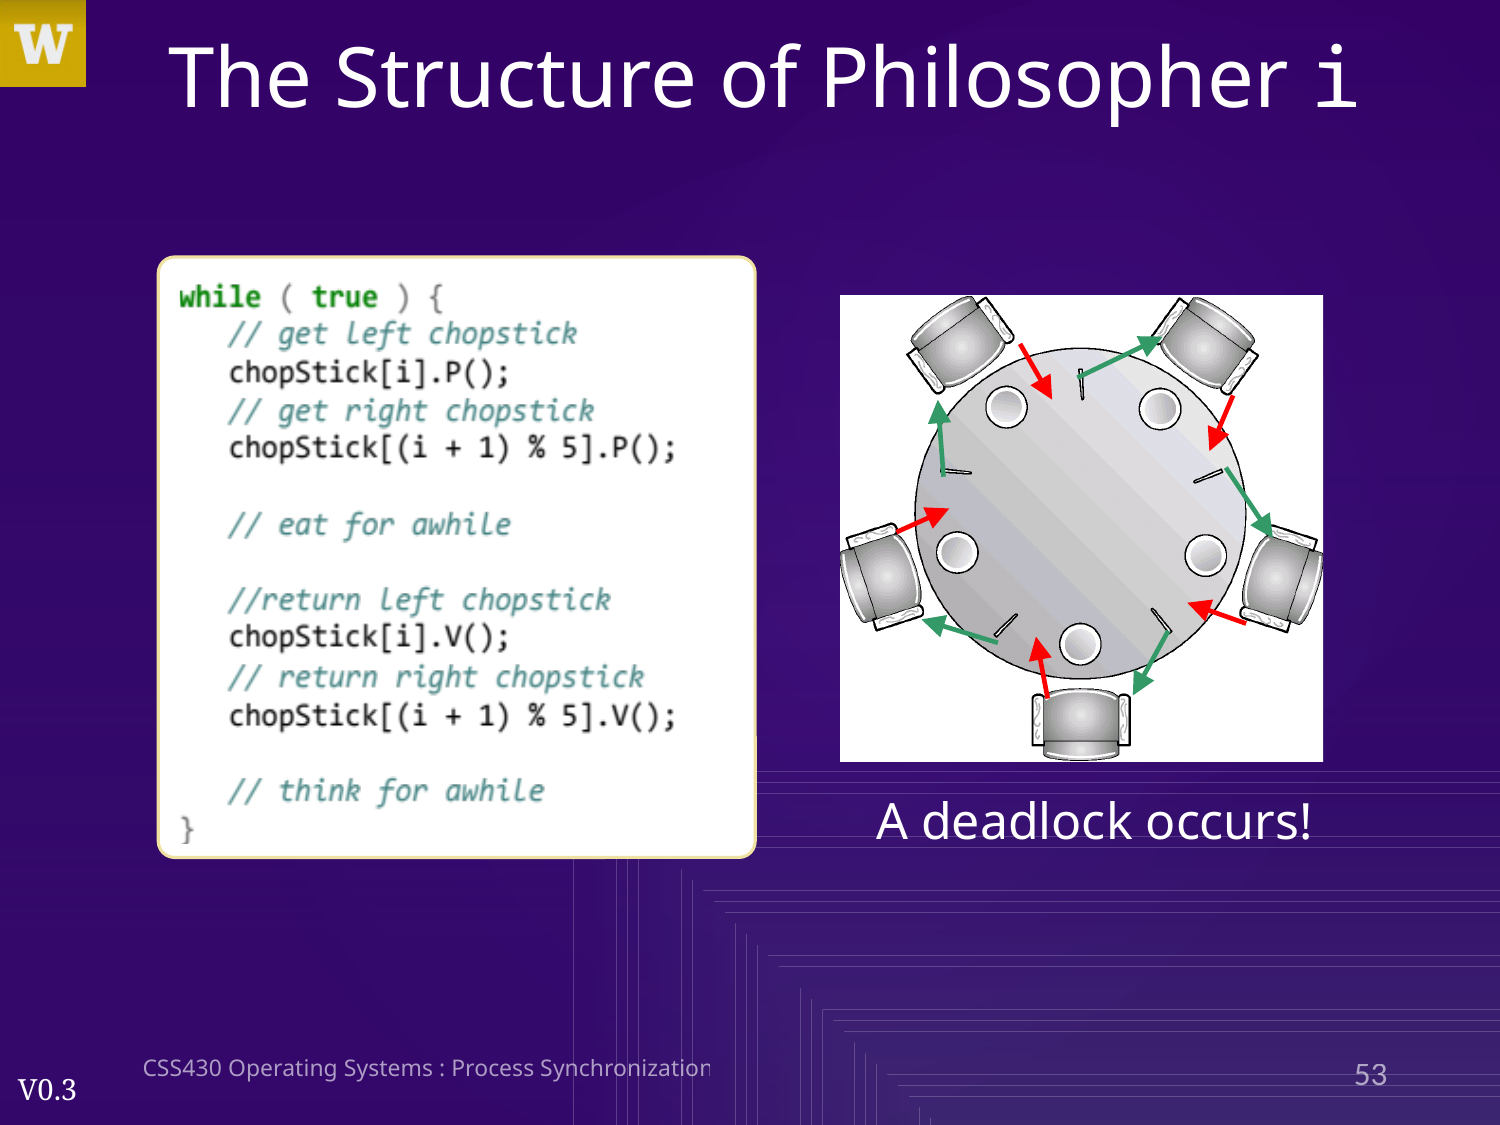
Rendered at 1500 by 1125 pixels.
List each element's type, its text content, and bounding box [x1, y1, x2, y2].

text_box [157, 256, 756, 858]
footer CSS430 Operating Systems : Process Synchronization [127, 1039, 885, 1100]
picture [839, 294, 1324, 762]
text_box A deadlock occurs! [853, 782, 1337, 858]
picture [0, 0, 86, 87]
slide_number 53 [1235, 1039, 1403, 1100]
title The Structure of Philosopher i [127, 0, 1403, 149]
